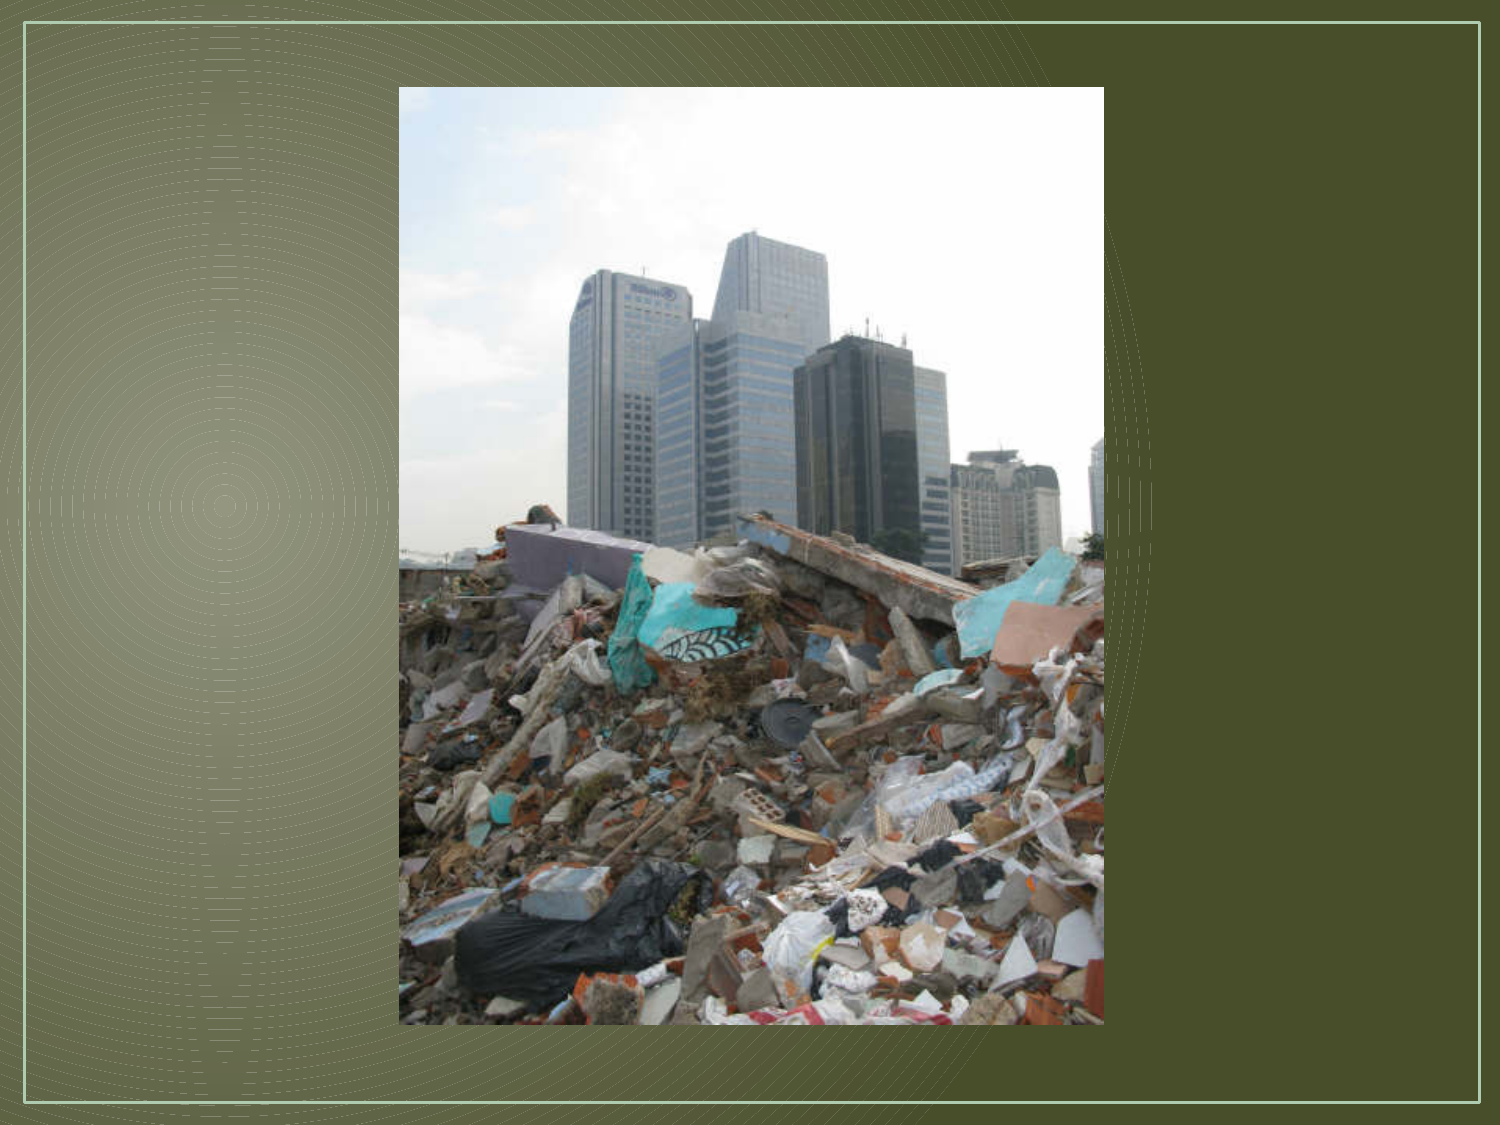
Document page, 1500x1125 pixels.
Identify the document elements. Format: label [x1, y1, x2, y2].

picture [399, 87, 1104, 1026]
